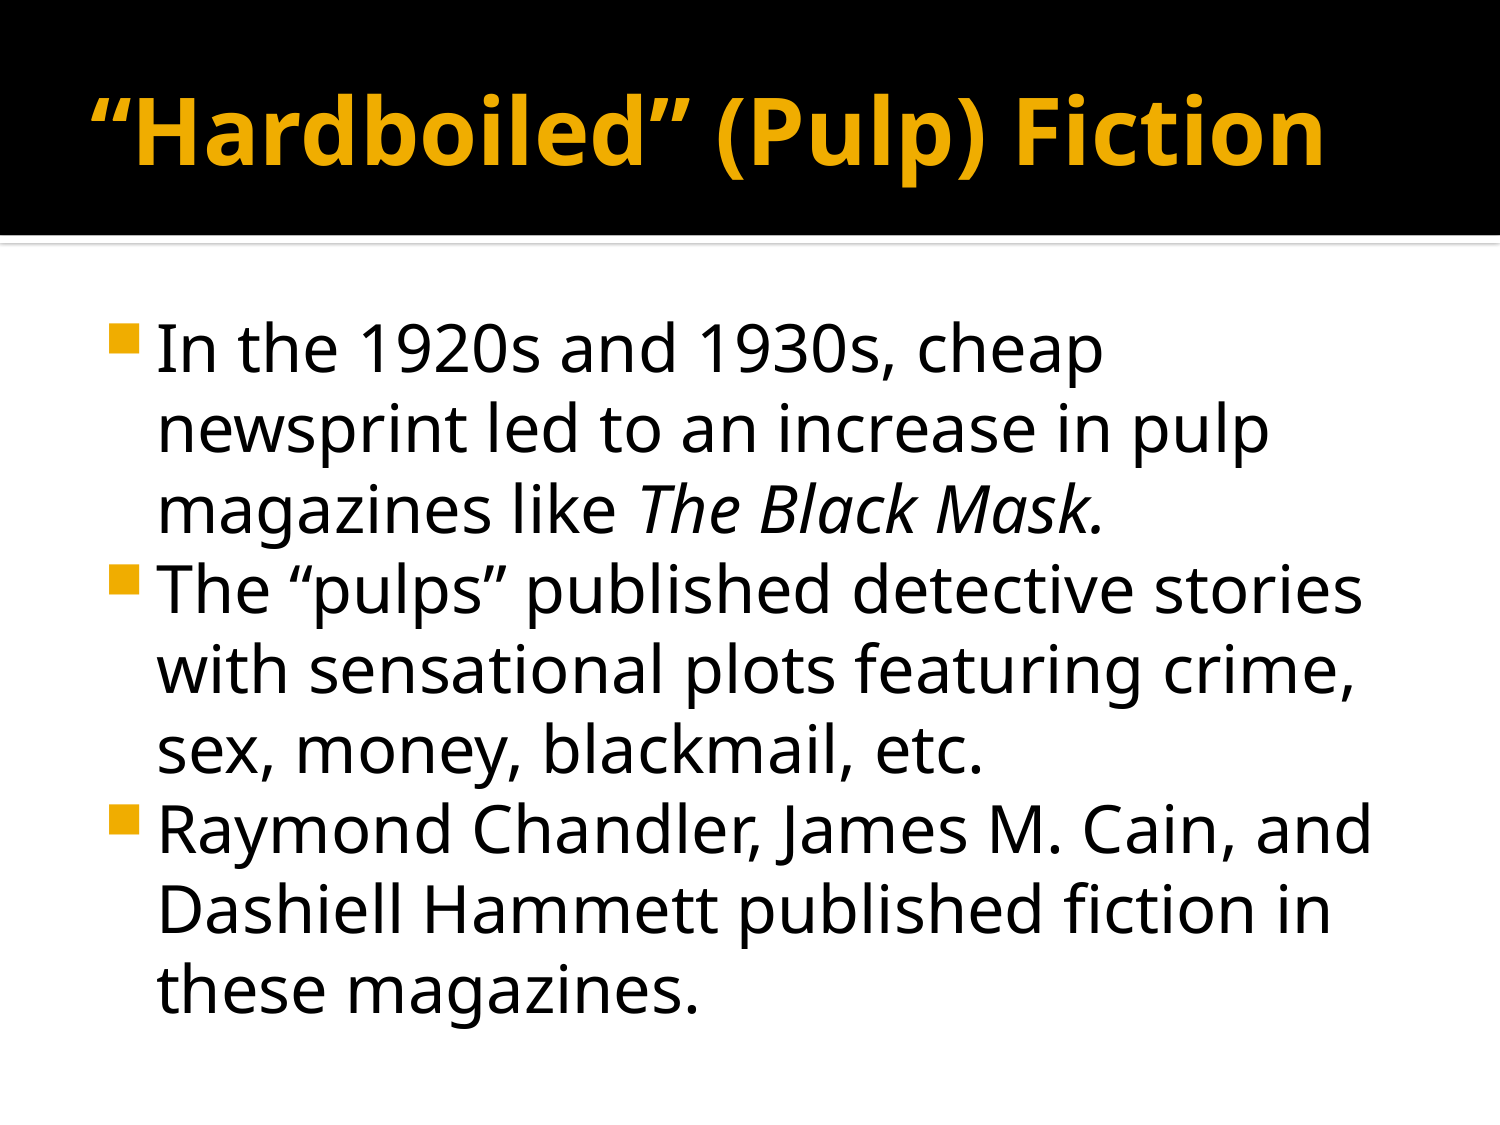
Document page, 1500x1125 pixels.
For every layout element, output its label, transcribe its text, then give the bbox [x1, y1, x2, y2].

list In the 1920s and 1930s, cheap newsprint led to an increase in pulp magazines like The Black Mask. The “pulps” published detective stories with sensational plots featuring crime, sex, money, blackmail, etc. Raymond Chandler, James M. Cain, and Dashiell Hammett published fiction in these magazines. [75, 291, 1425, 1050]
title “Hardboiled” (Pulp) Fiction [75, 25, 1425, 231]
